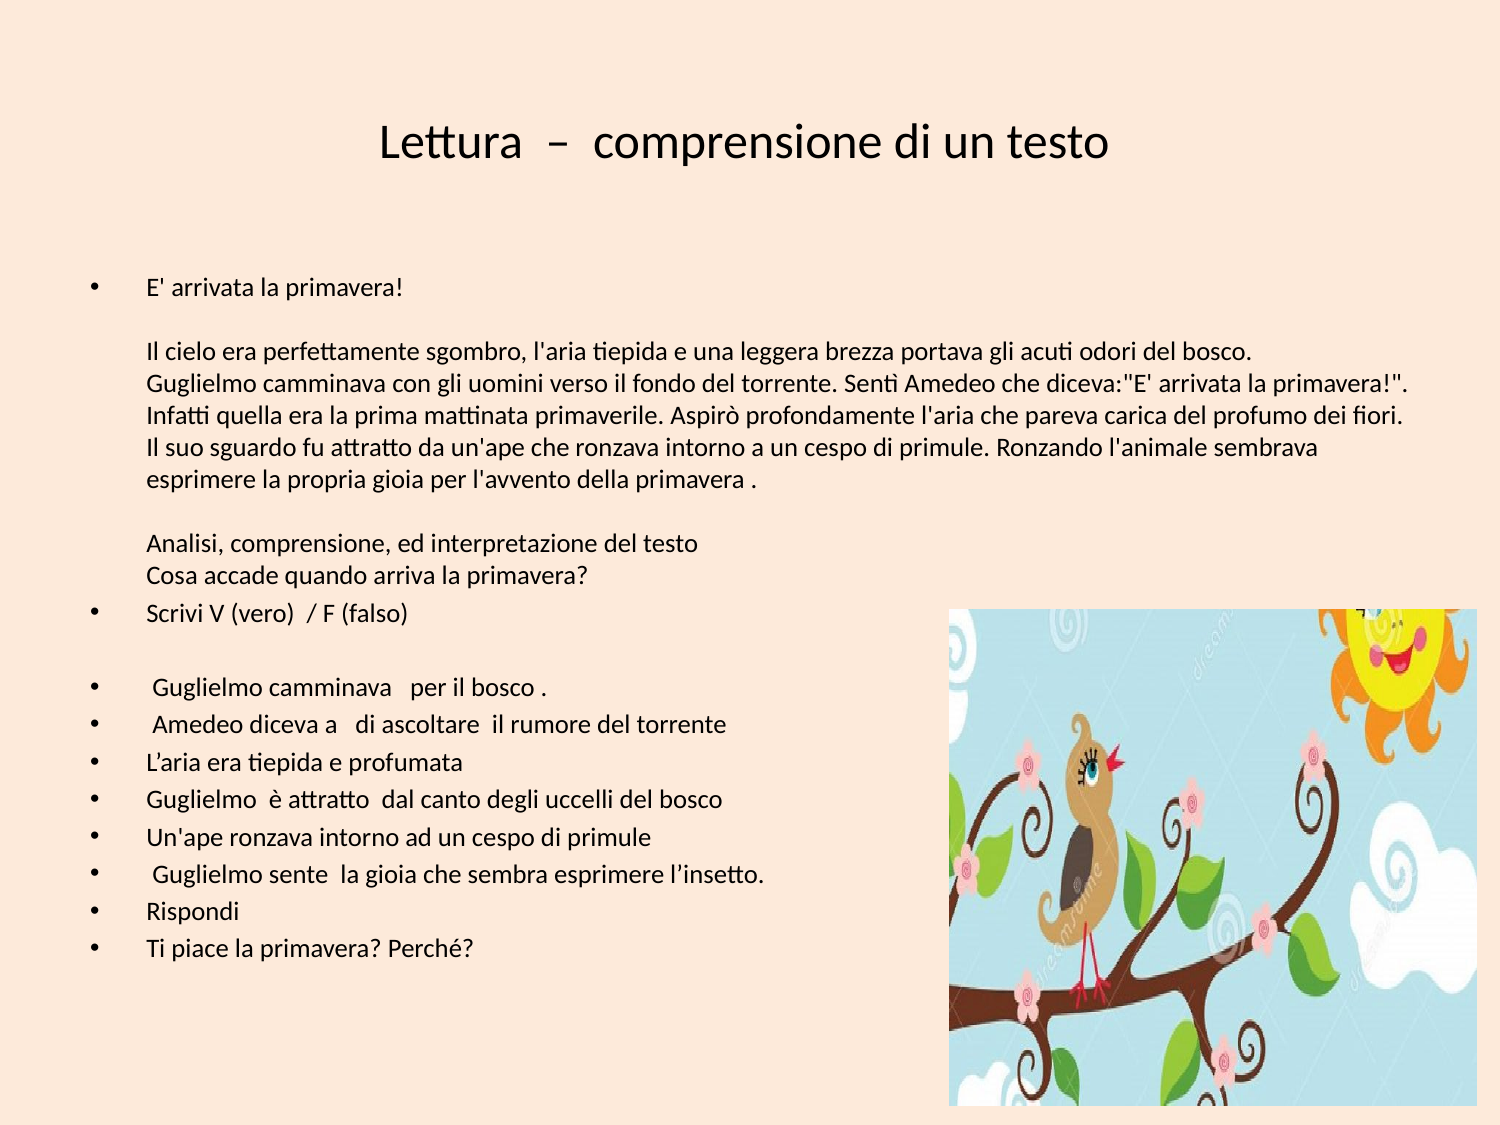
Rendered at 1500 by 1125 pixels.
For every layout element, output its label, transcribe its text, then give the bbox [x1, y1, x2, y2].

title Lettura – comprensione di un testo [75, 45, 1425, 233]
picture [948, 609, 1477, 1106]
list E' arrivata la primavera! Il cielo era perfettamente sgombro, l'aria tiepida e una leggera brezza portava gli acuti odori del bosco. Guglielmo camminava con gli uomini verso il fondo del torrente. Sentì Amedeo che diceva:"E' arrivata la primavera!". Infatti quella era la prima mattinata primaverile. Aspirò profondamente l'aria che pareva carica del profumo dei fiori. Il suo sguardo fu attratto da un'ape che ronzava intorno a un cespo di primule. Ronzando l'animale sembrava esprimere la propria gioia per l'avvento della primavera . Analisi, comprensione, ed interpretazione del testo Cosa accade quando arriva la primavera? Scrivi V (vero) / F (falso) Guglielmo camminava per il bosco . Amedeo diceva a di ascoltare il rumore del torrente L’aria era tiepida e profumata Guglielmo è attratto dal canto degli uccelli del bosco Un'ape ronzava intorno ad un cespo di primule Guglielmo sente la gioia che sembra esprimere l’insetto. Rispondi Ti piace la primavera? Perché? [75, 262, 1425, 1005]
